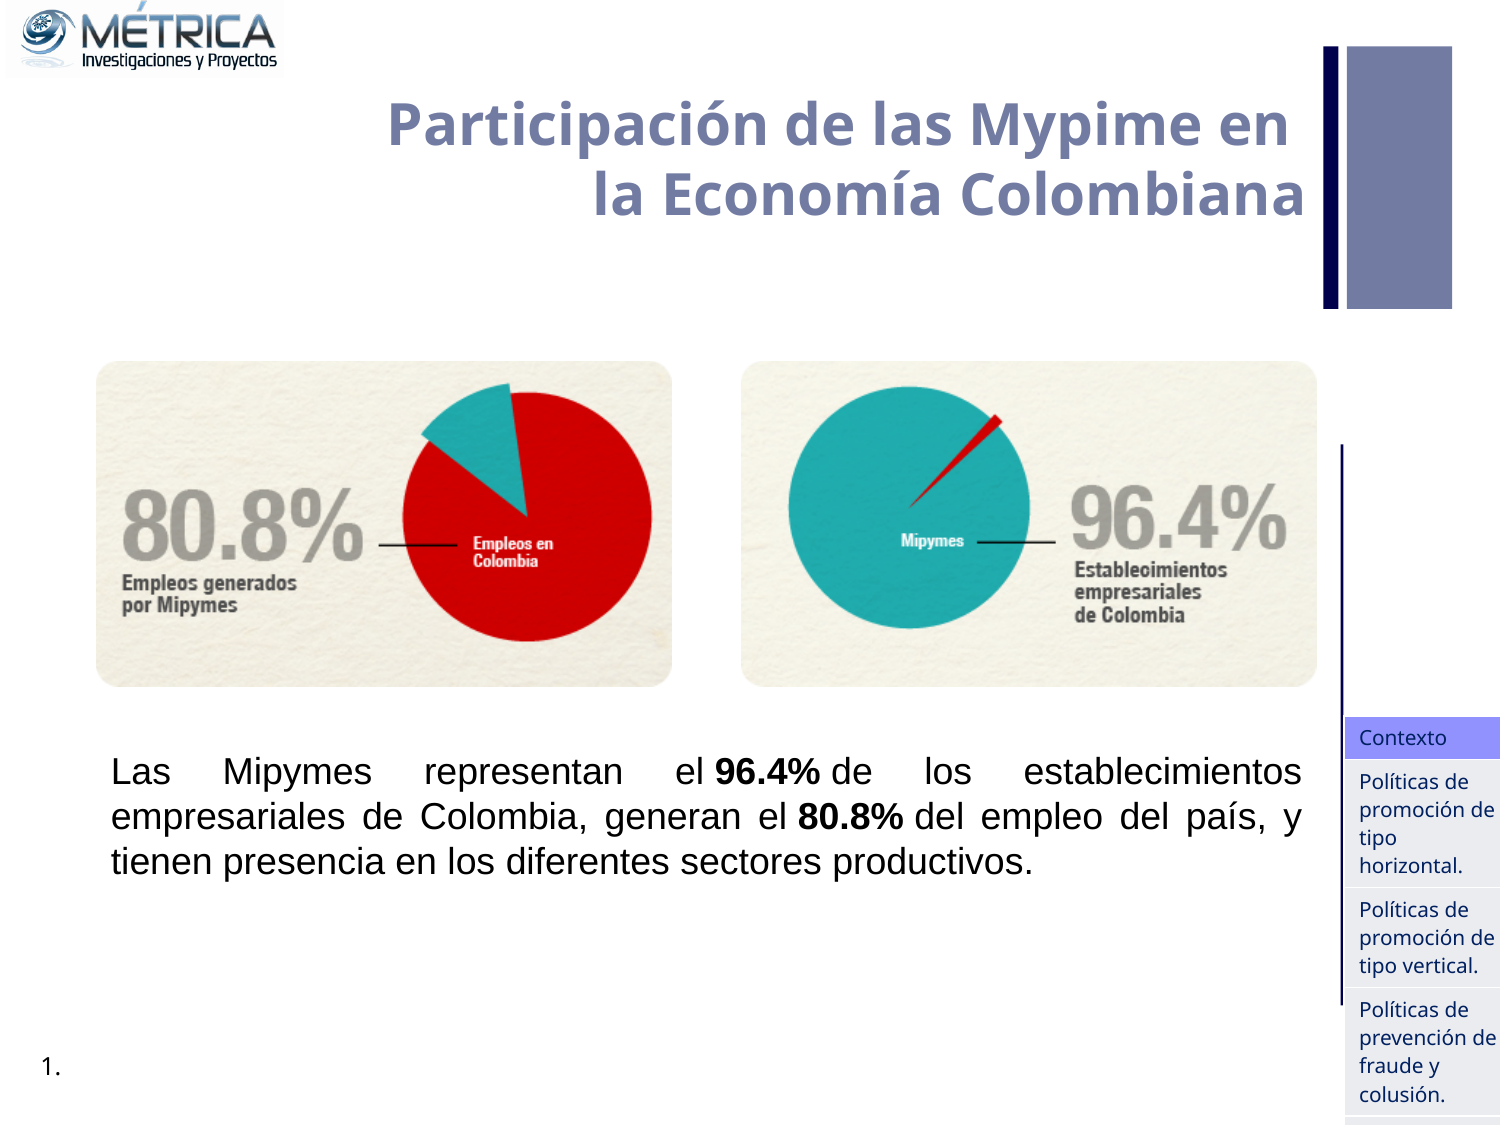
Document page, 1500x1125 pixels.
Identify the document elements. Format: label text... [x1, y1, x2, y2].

table_cell Políticas de promoción de tipo horizontal. [1345, 760, 1500, 887]
picture [5, 0, 284, 78]
table_cell Políticas de prevención de fraude y colusión. [1345, 988, 1500, 1115]
title Participación de las Mypime en la Economía Colombiana [81, 79, 1322, 263]
table_cell Políticas de promoción de tipo vertical. [1345, 888, 1500, 987]
table_cell [1345, 1117, 1500, 1125]
picture [95, 361, 672, 687]
text_box 1. [25, 1043, 83, 1089]
table_header Contexto [1345, 717, 1500, 759]
picture [741, 361, 1318, 687]
text_box Las Mipymes representan el 96.4% de los establecimientos empresariales de Colombia, generan el 80.8% del empleo del país, y tienen presencia en los diferentes sectores productivos. [96, 739, 1317, 890]
